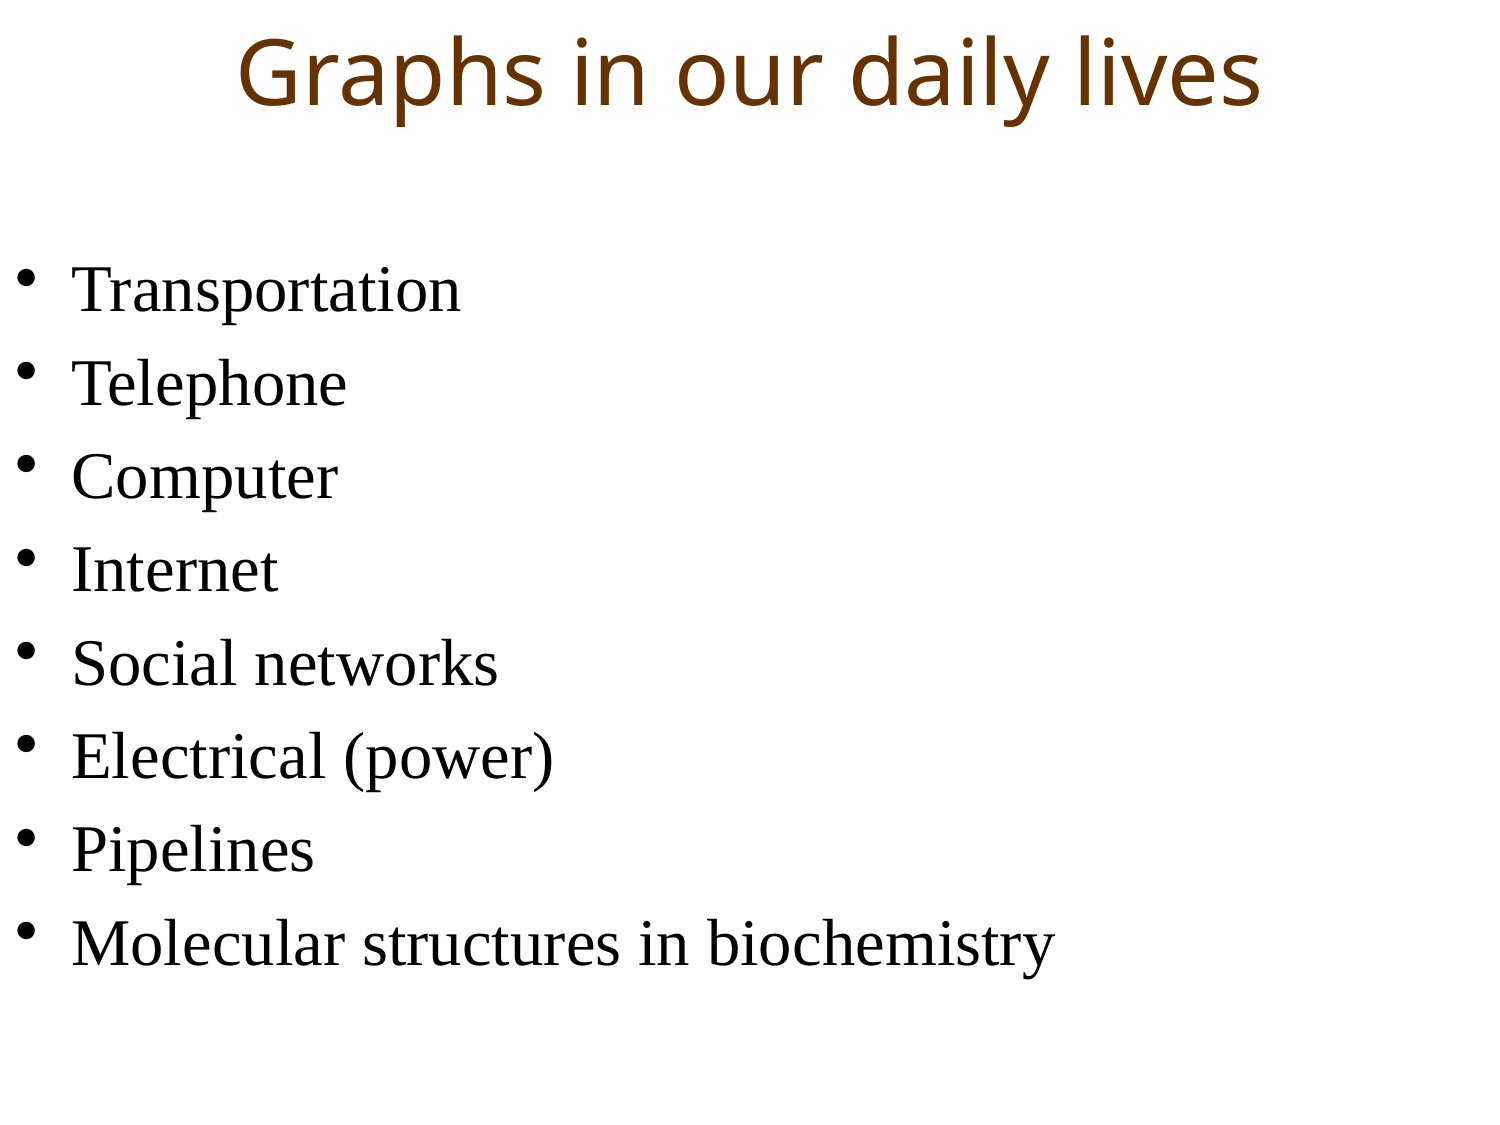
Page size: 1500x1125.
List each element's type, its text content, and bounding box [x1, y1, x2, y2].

list Transportation Telephone Computer Internet Social networks Electrical (power) Pipelines Molecular structures in biochemistry [0, 237, 1500, 1050]
title Graphs in our daily lives [112, 0, 1388, 138]
